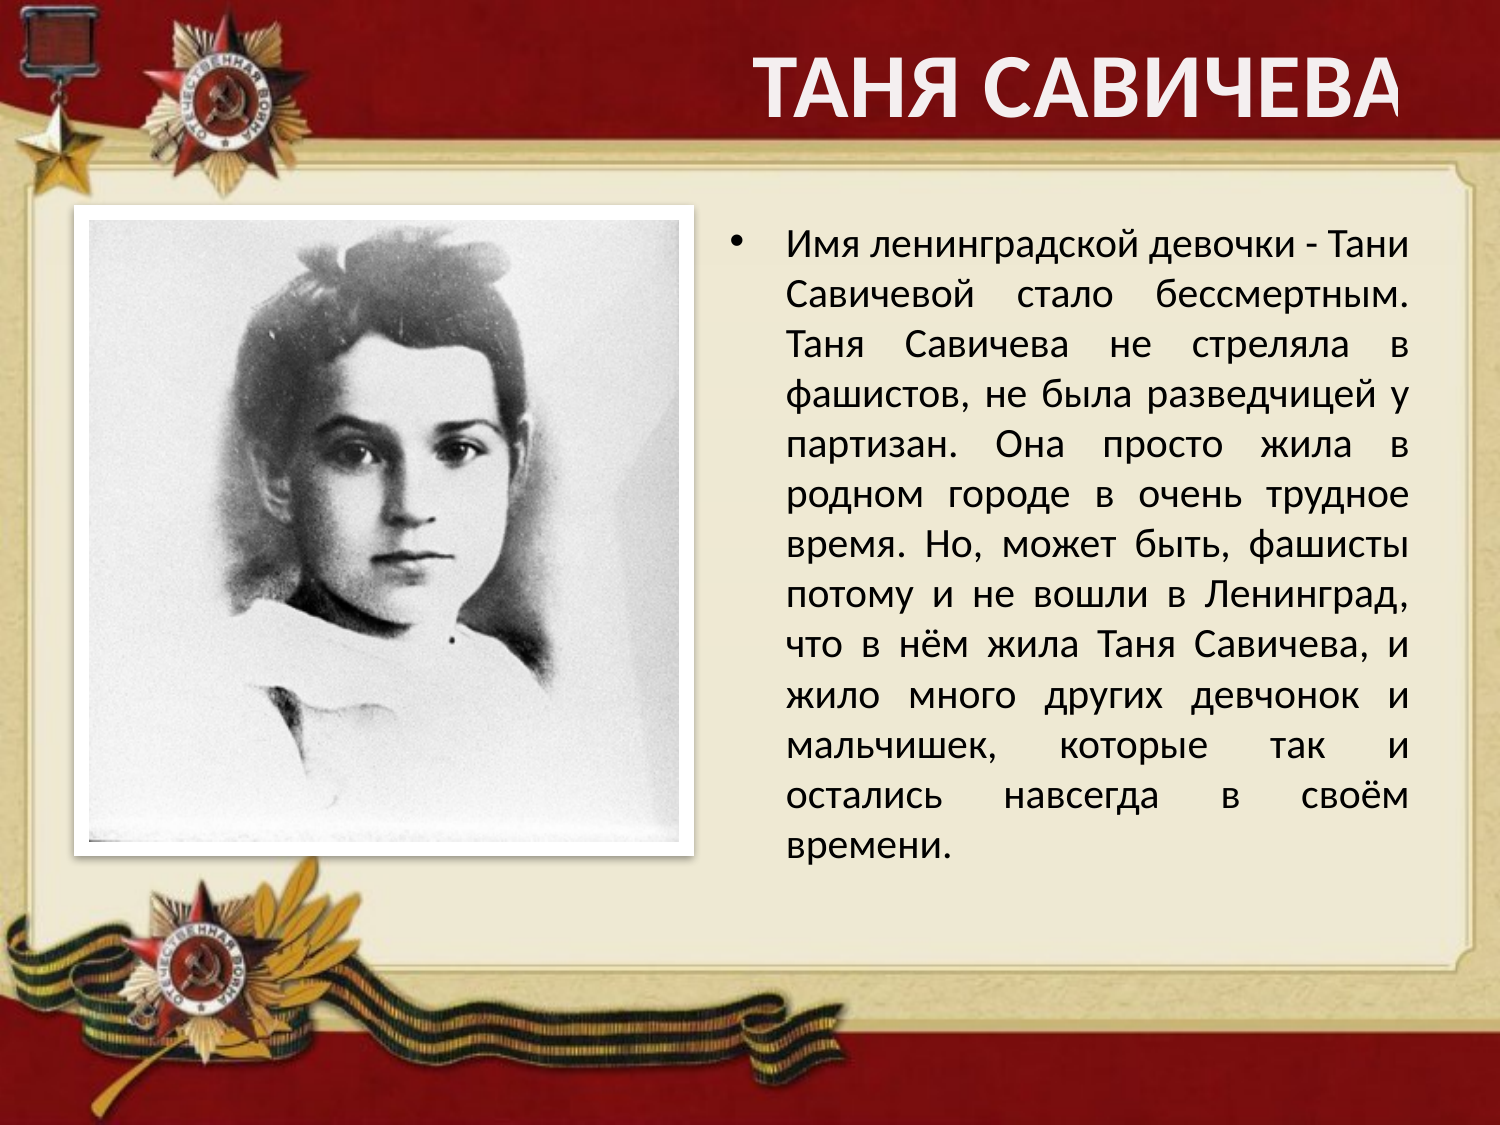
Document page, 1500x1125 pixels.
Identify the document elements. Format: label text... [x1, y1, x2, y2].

picture [0, 0, 1500, 1125]
list Имя ленинградской девочки - Тани Савичевой стало бессмертным. Таня Савичева не стреляла в фашистов, не была разведчицей у партизан. Она просто жила в родном городе в очень трудное время. Но, может быть, фашисты потому и не вошли в Ленинград, что в нём жила Таня Савичева, и жило много других девчонок и мальчишек, которые так и остались навсегда в своём времени. [714, 208, 1425, 965]
title ТАНЯ САВИЧЕВА [75, 0, 1425, 161]
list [88, 219, 680, 842]
